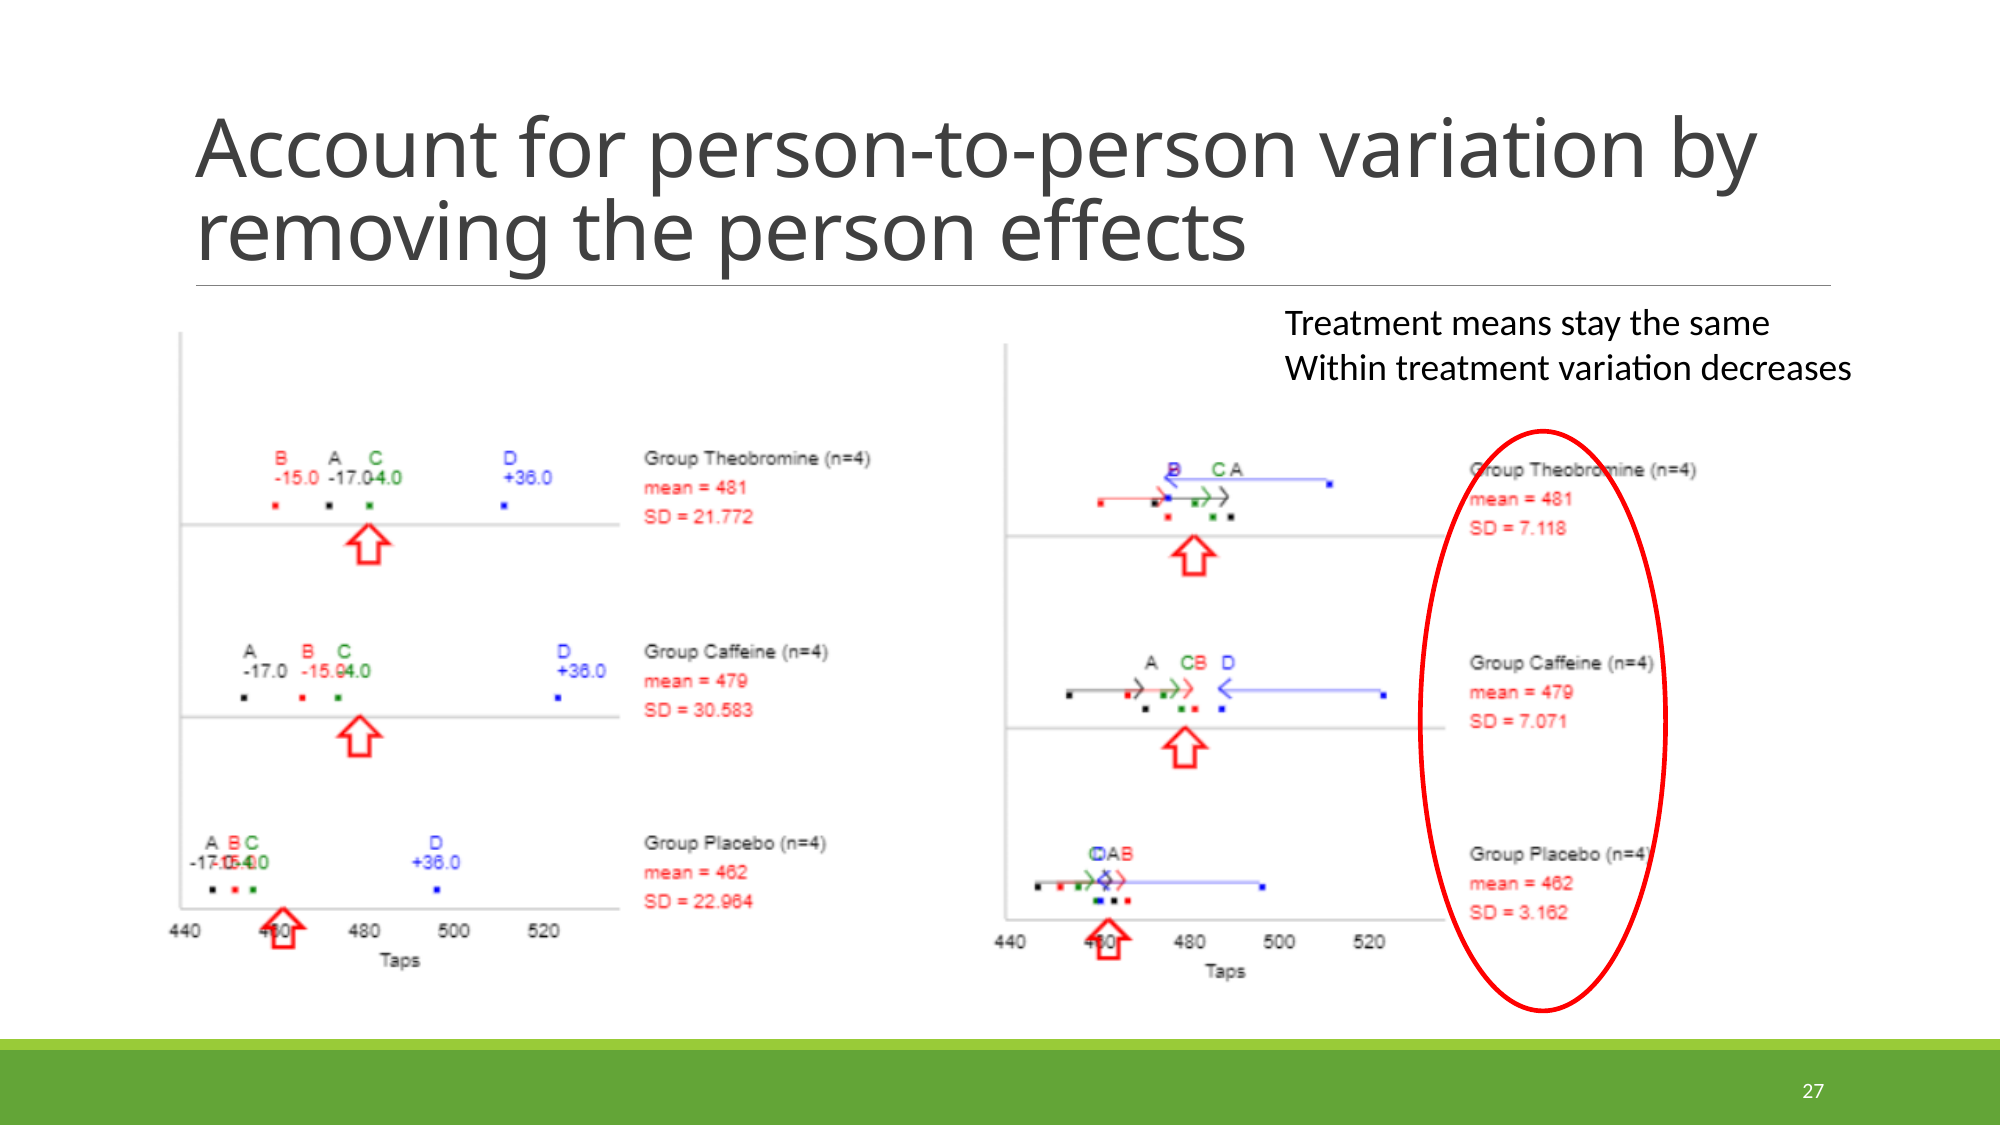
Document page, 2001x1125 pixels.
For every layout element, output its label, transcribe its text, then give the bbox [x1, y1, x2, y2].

picture [956, 324, 1725, 998]
text_box Treatment means stay the same Within treatment variation decreases [1270, 290, 1897, 396]
title Account for person-to-person variation by removing the person effects [180, 47, 1830, 285]
picture [123, 315, 908, 998]
slide_number 27 [1624, 1059, 1840, 1120]
text_box [1515, 1005, 1571, 1013]
